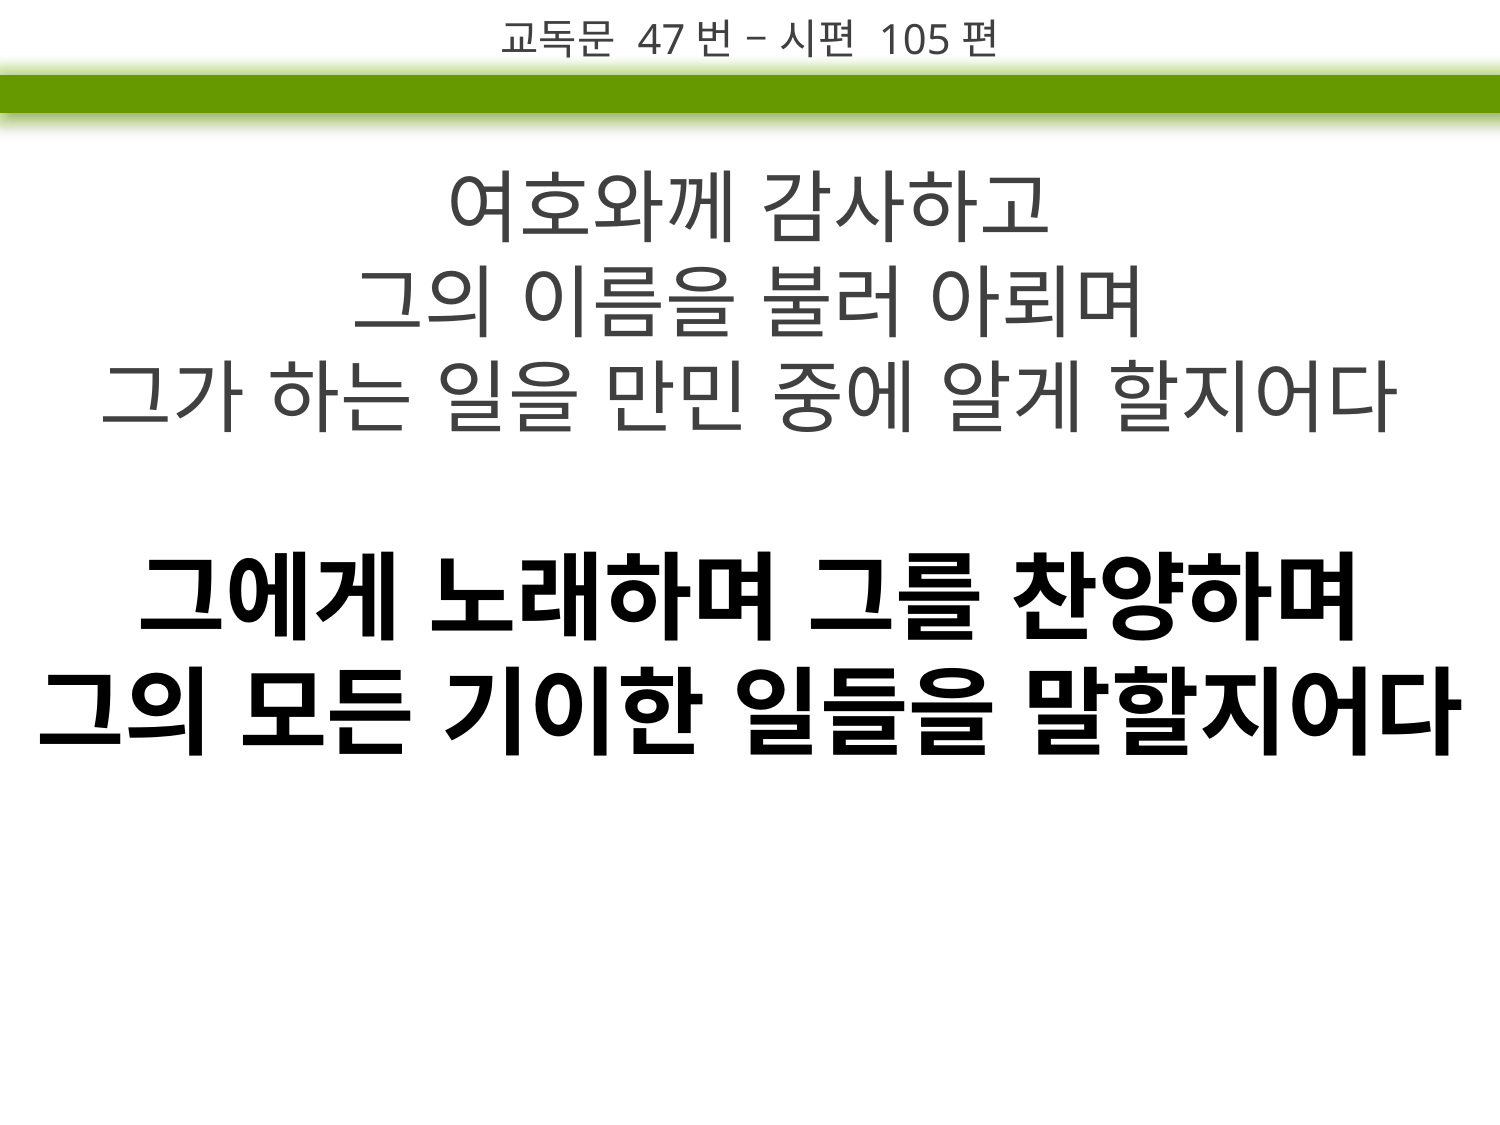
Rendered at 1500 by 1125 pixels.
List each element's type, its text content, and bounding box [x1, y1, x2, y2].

text_box [0, 75, 1500, 113]
text_box 그에게 노래하며 그를 찬양하며 그의 모든 기이한 일들을 말할지어다 [0, 529, 1500, 775]
text_box 여호와께 감사하고 그의 이름을 불러 아뢰며 그가 하는 일을 만민 중에 알게 할지어다 [0, 149, 1500, 450]
text_box 교독문 47번 – 시편 105편 [0, 0, 1500, 75]
